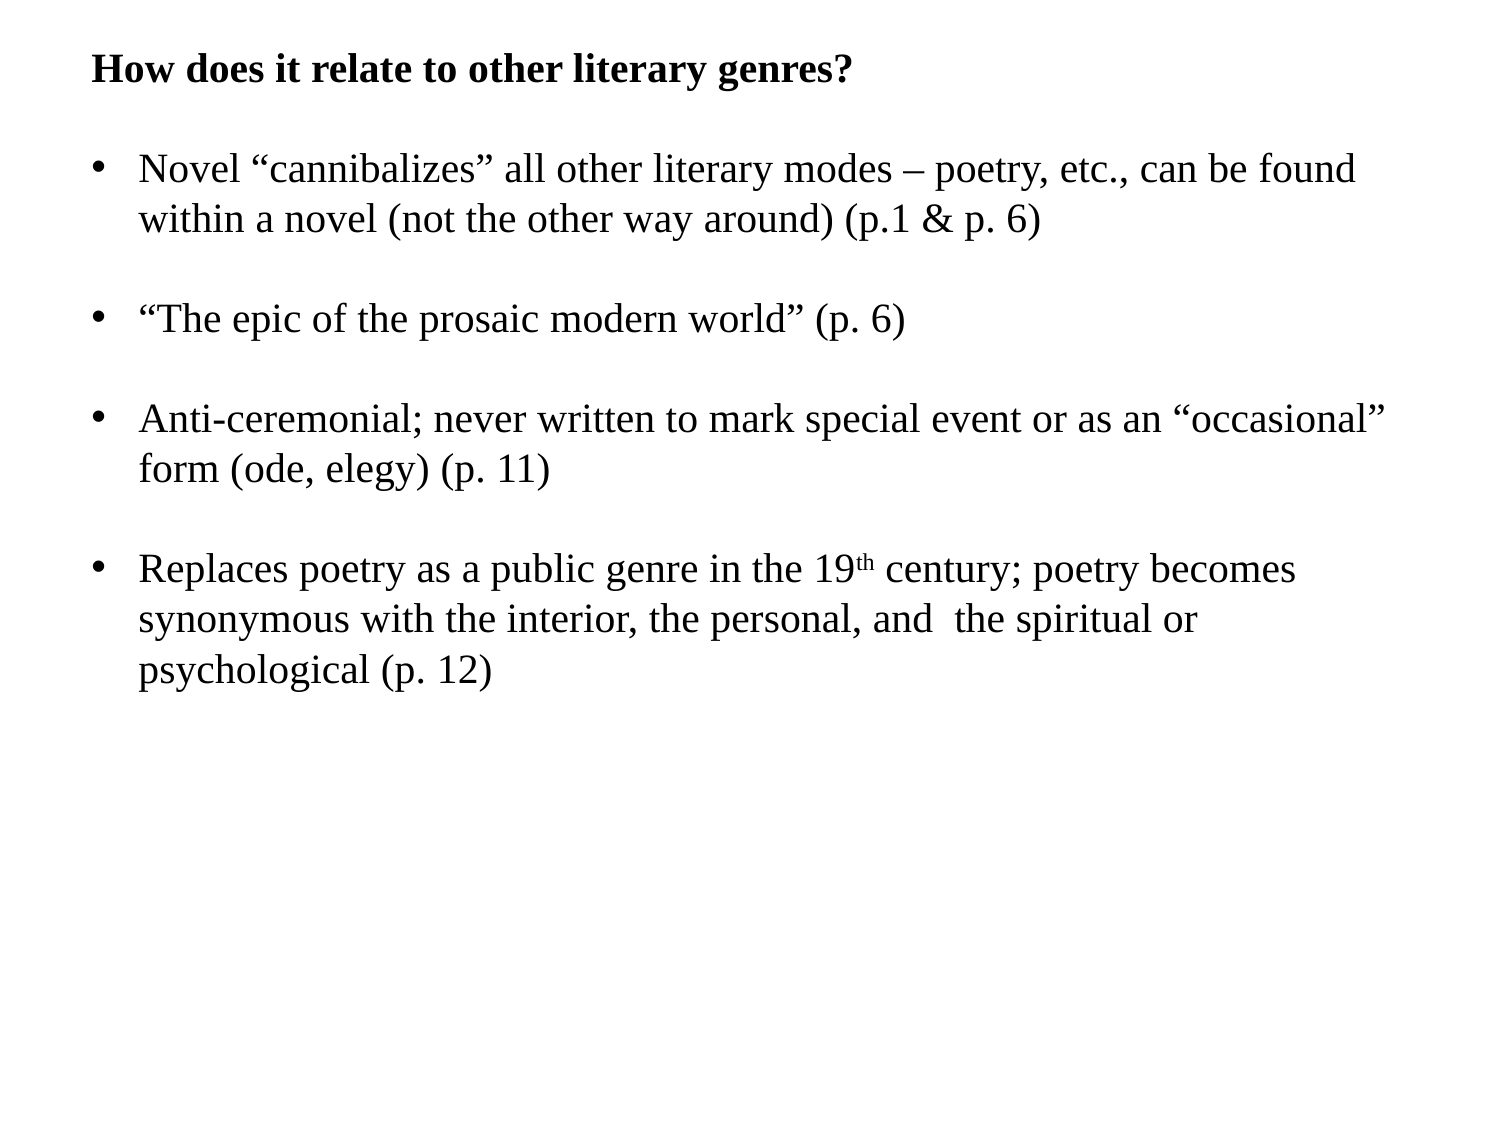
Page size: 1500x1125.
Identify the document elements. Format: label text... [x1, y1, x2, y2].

text_box How does it relate to other literary genres? Novel “cannibalizes” all other literary modes – poetry, etc., can be found within a novel (not the other way around) (p.1 & p. 6) “The epic of the prosaic modern world” (p. 6) Anti-ceremonial; never written to mark special event or as an “occasional” form (ode, elegy) (p. 11) Replaces poetry as a public genre in the 19th century; poetry becomes synonymous with the interior, the personal, and the spiritual or psychological (p. 12) [76, 33, 1442, 699]
